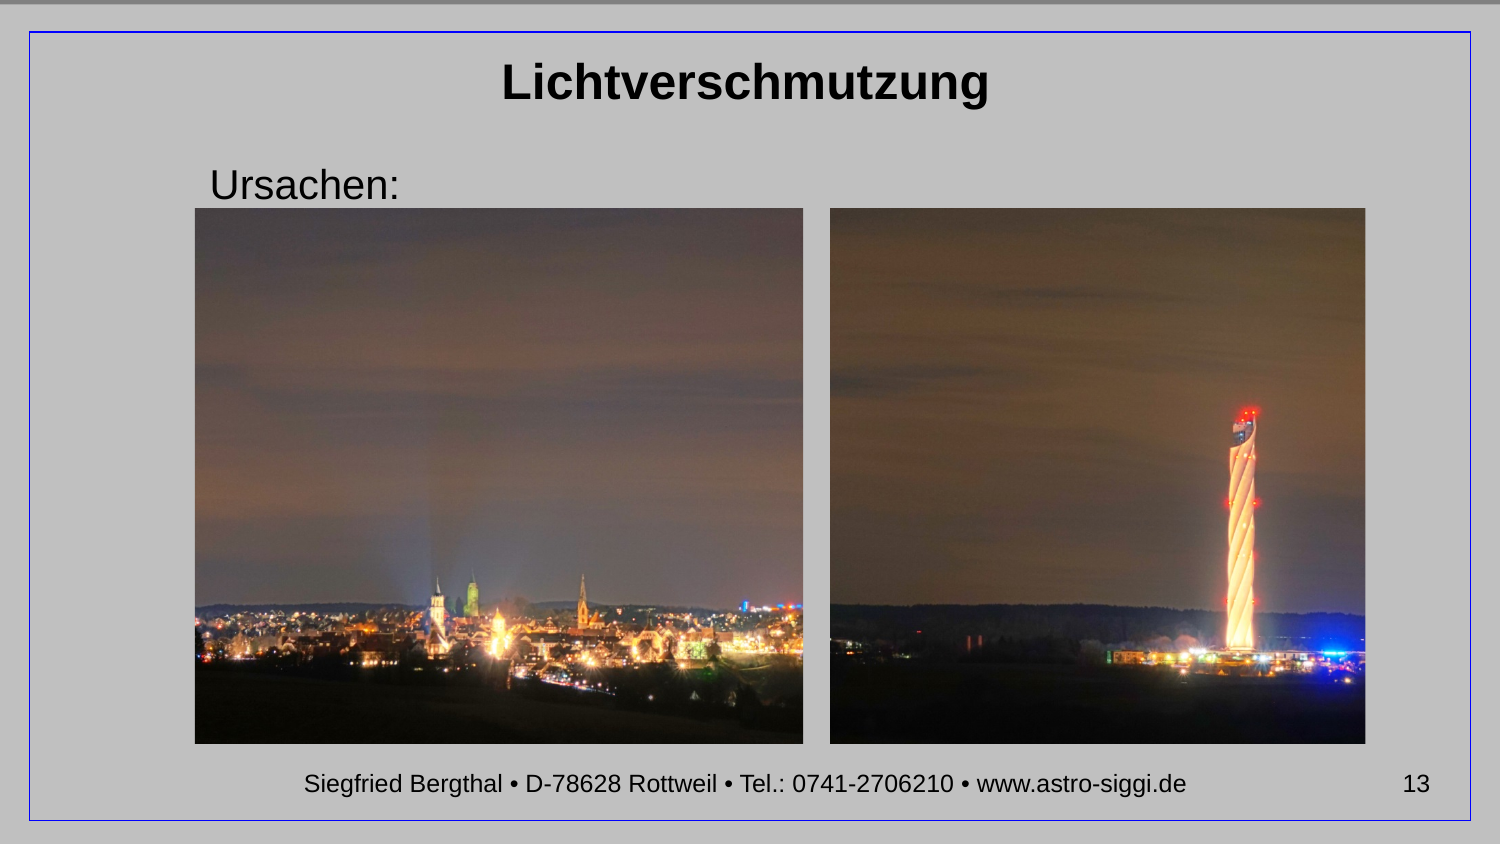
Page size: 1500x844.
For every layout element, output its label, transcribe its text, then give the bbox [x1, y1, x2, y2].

picture [829, 207, 1366, 744]
text_box Ursachen: [194, 150, 1306, 265]
picture [194, 207, 804, 744]
